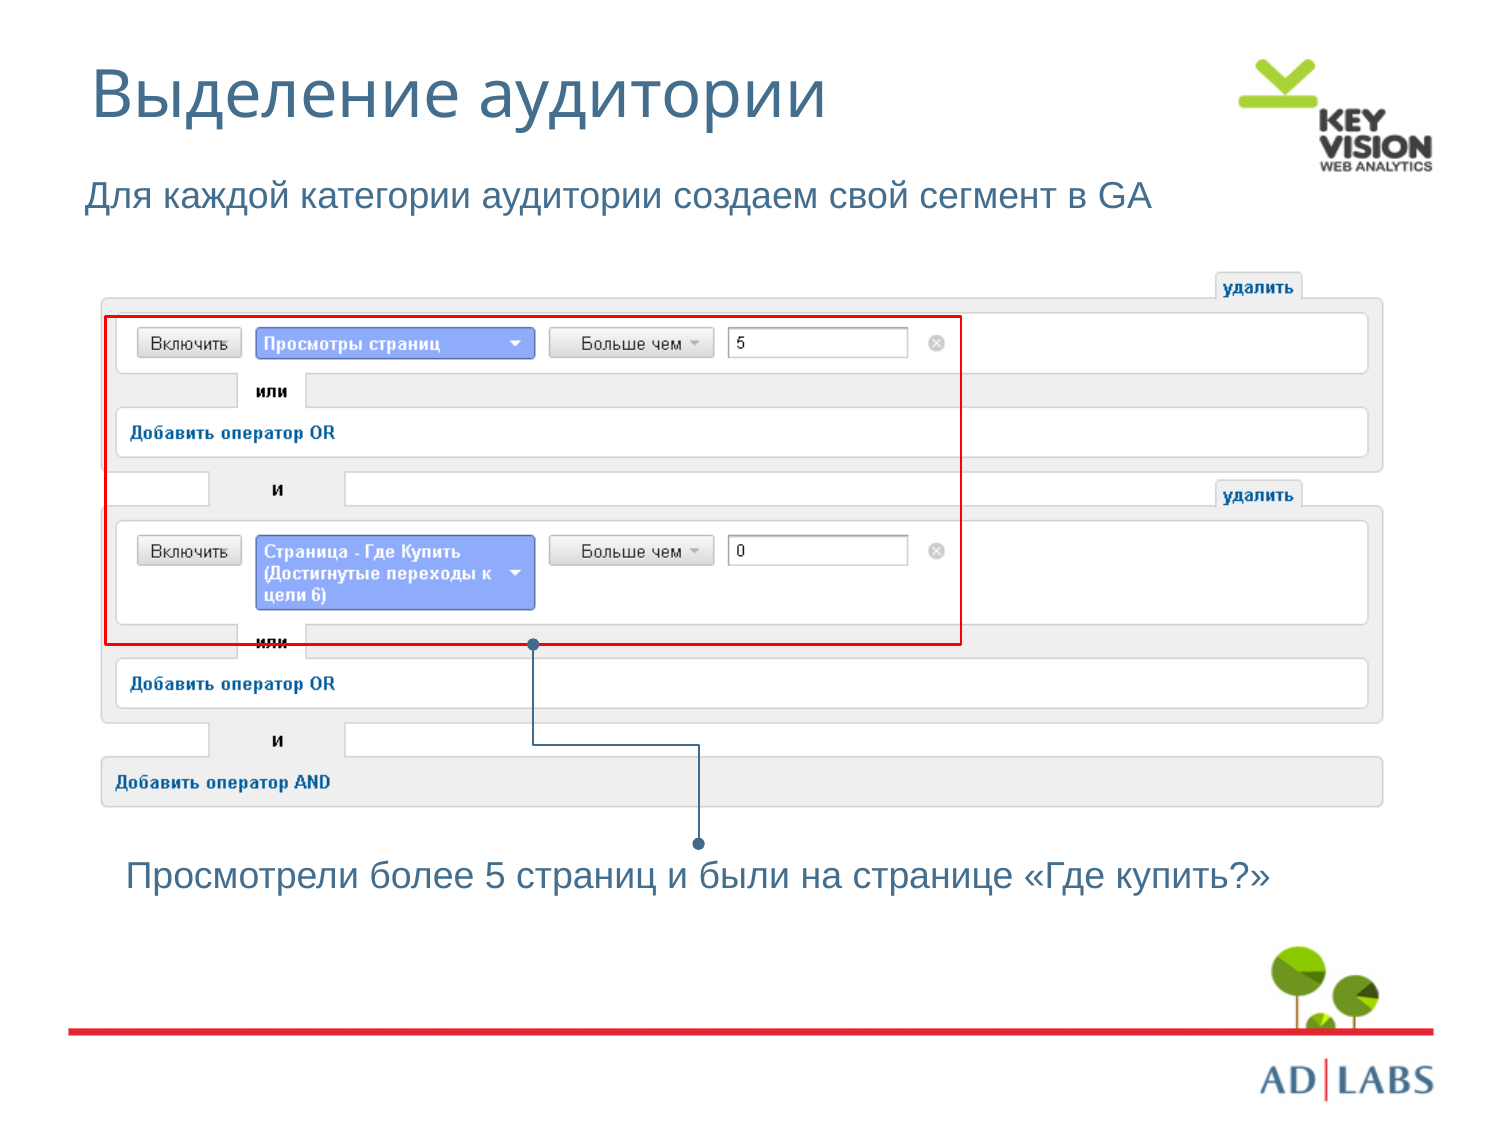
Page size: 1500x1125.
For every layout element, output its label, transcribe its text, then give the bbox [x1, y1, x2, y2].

text_box Просмотрели более 5 страниц и были на странице «Где купить?» [110, 843, 1287, 904]
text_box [516, 661, 716, 828]
picture [0, 0, 1500, 1125]
title Выделение аудитории [74, 44, 1200, 138]
text_box Для каждой категории аудитории создаем свой сегмент в GA [70, 163, 1231, 224]
